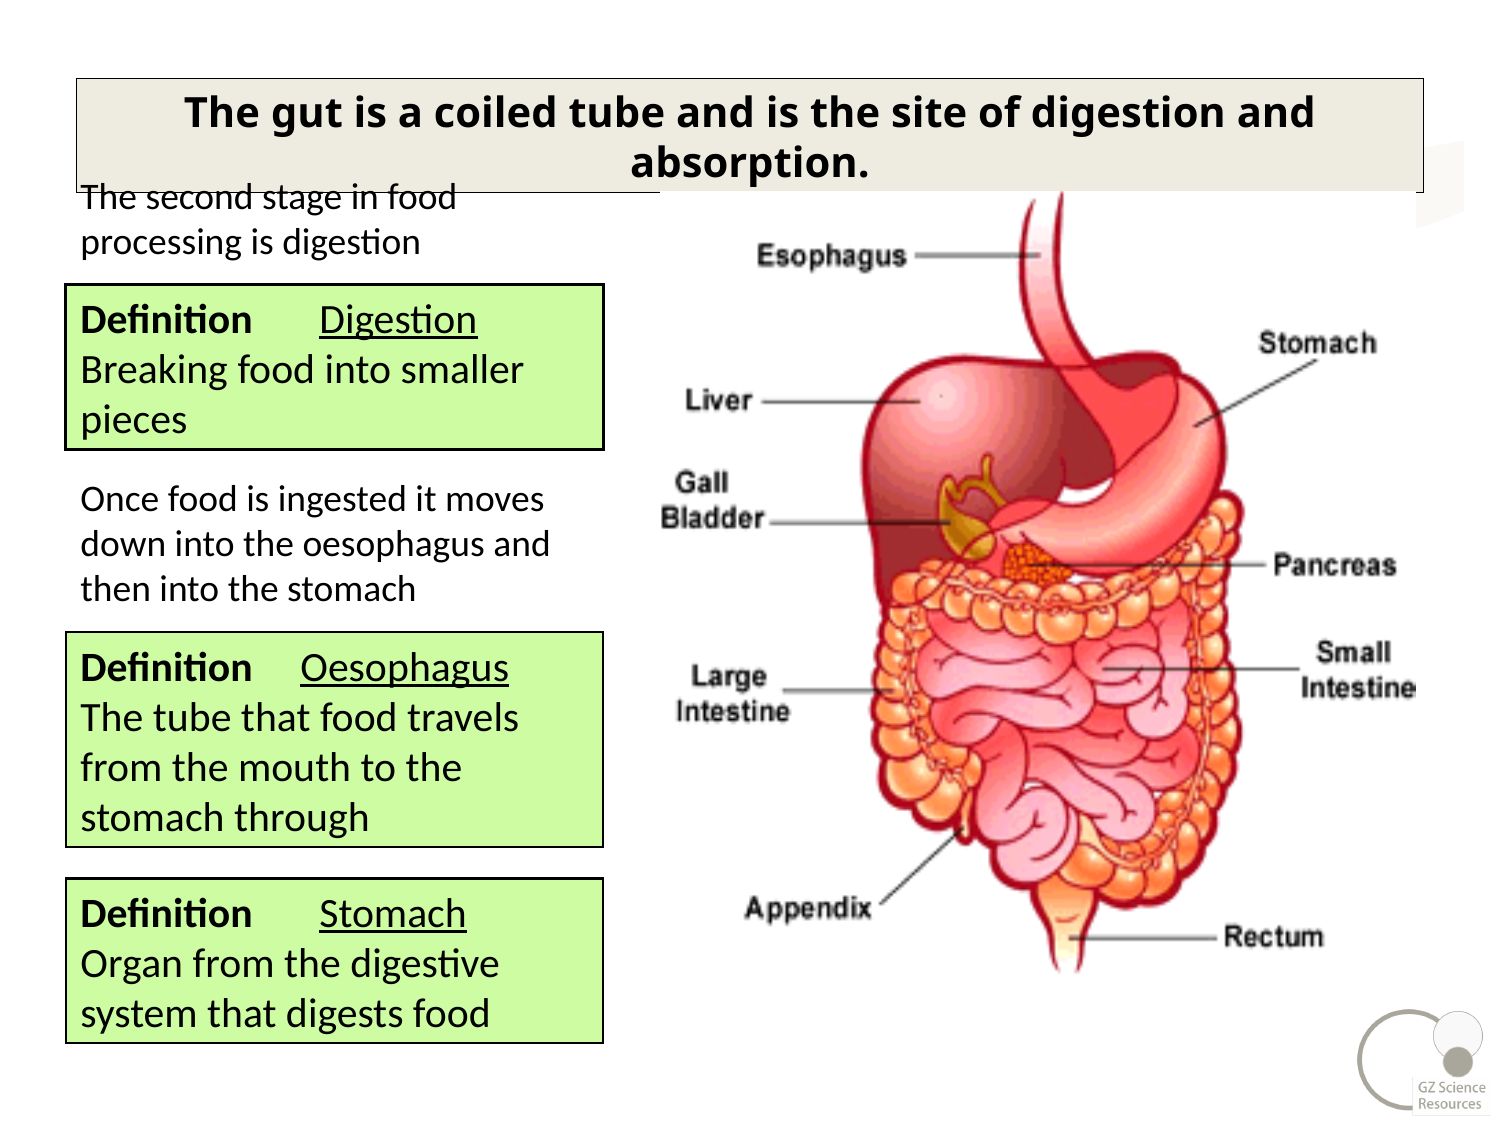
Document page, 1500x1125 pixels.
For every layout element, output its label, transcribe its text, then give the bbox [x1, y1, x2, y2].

text_box Definition Digestion Breaking food into smaller pieces [65, 284, 604, 450]
text_box Once food is ingested it moves down into the oesophagus and then into the stomach [65, 466, 604, 617]
text_box The second stage in food processing is digestion [65, 164, 591, 270]
picture [640, 191, 1490, 1121]
text_box Definition Stomach Organ from the digestive system that digests food [65, 878, 604, 1044]
text_box Definition Oesophagus The tube that food travels from the mouth to the stomach through [65, 631, 604, 847]
text_box The gut is a coiled tube and is the site of digestion and absorption. [76, 78, 1424, 193]
